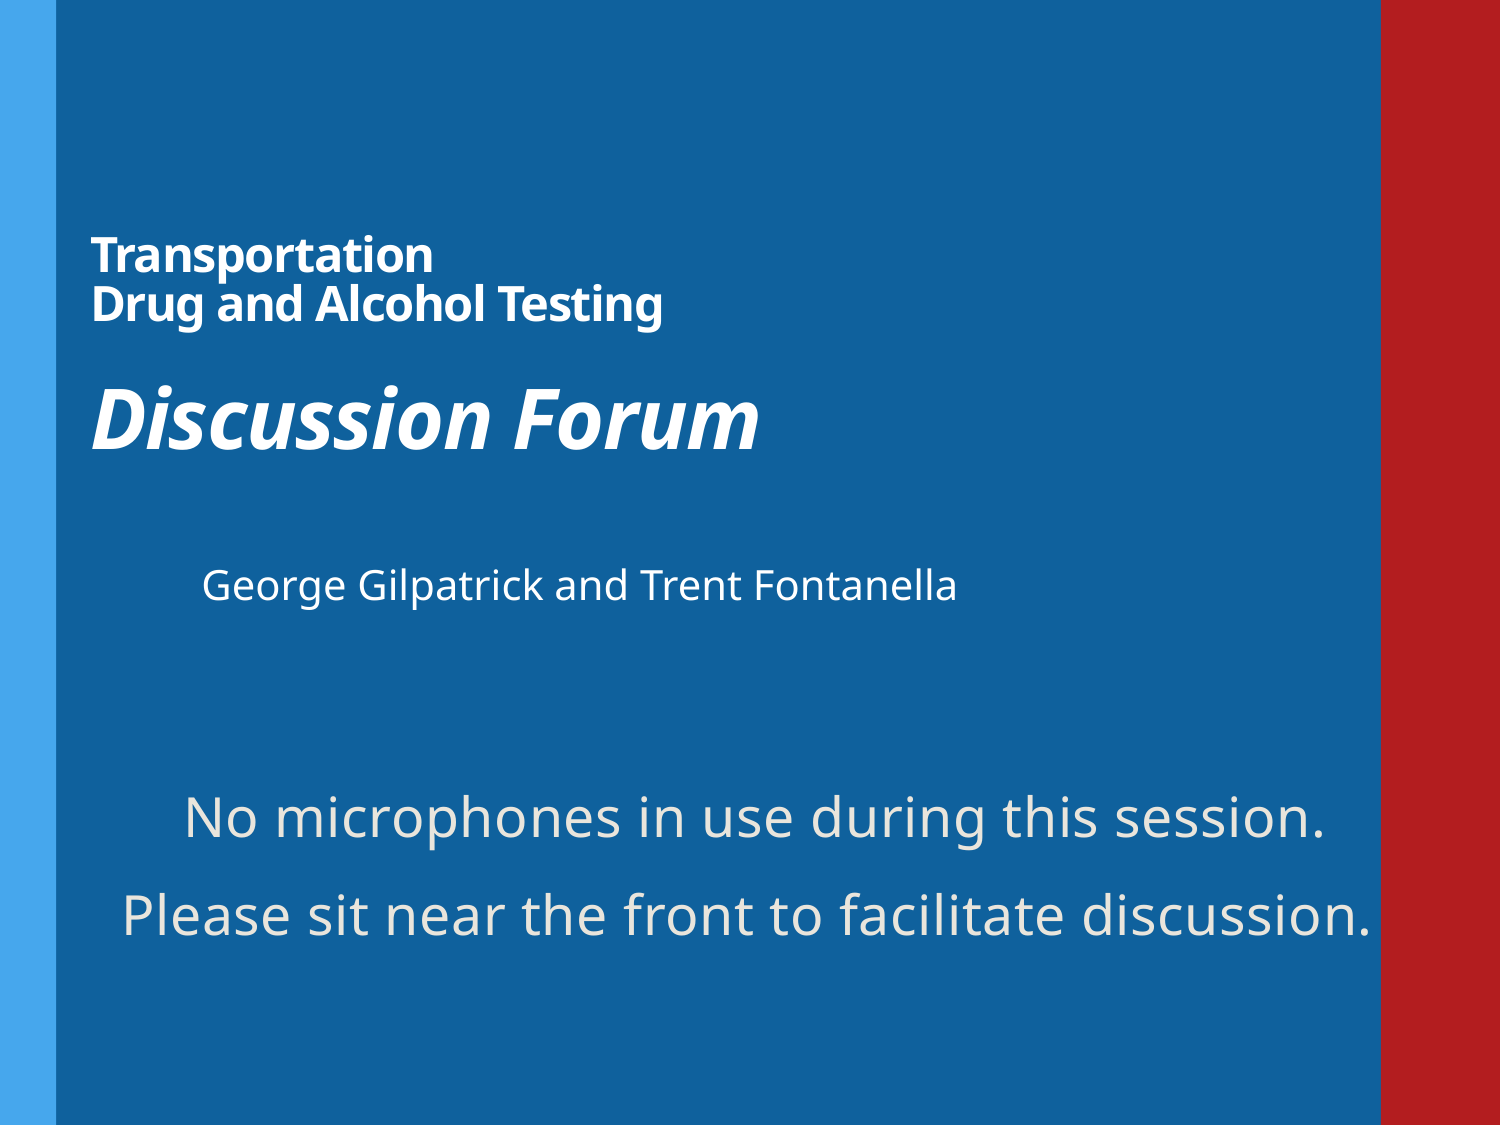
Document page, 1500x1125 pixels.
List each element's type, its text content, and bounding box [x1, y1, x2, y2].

text_box George Gilpatrick and Trent Fontanella [0, 564, 1211, 703]
subtitle No microphones in use during this session. Please sit near the front to facilitate discussion. [87, 774, 1425, 1013]
title Transportation Drug and Alcohol Testing Discussion Forum [75, 224, 1425, 475]
